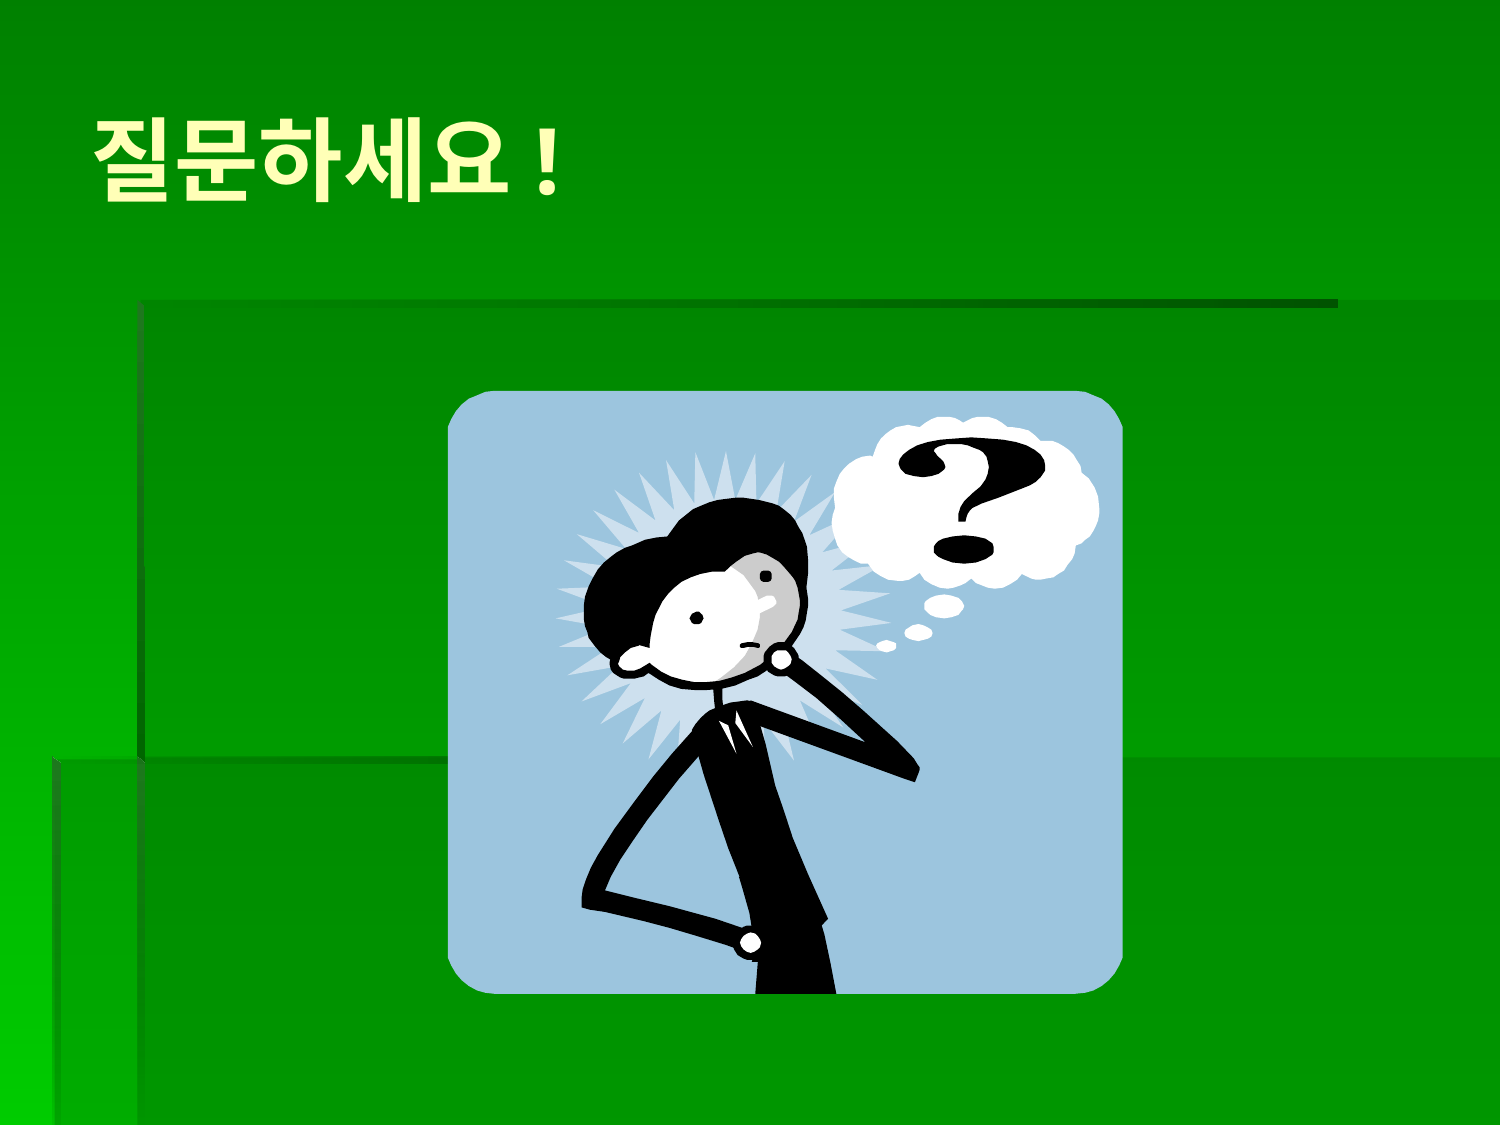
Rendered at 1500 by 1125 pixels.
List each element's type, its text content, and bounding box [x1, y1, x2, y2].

title 질문하세요! [74, 39, 1451, 276]
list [445, 388, 1126, 997]
